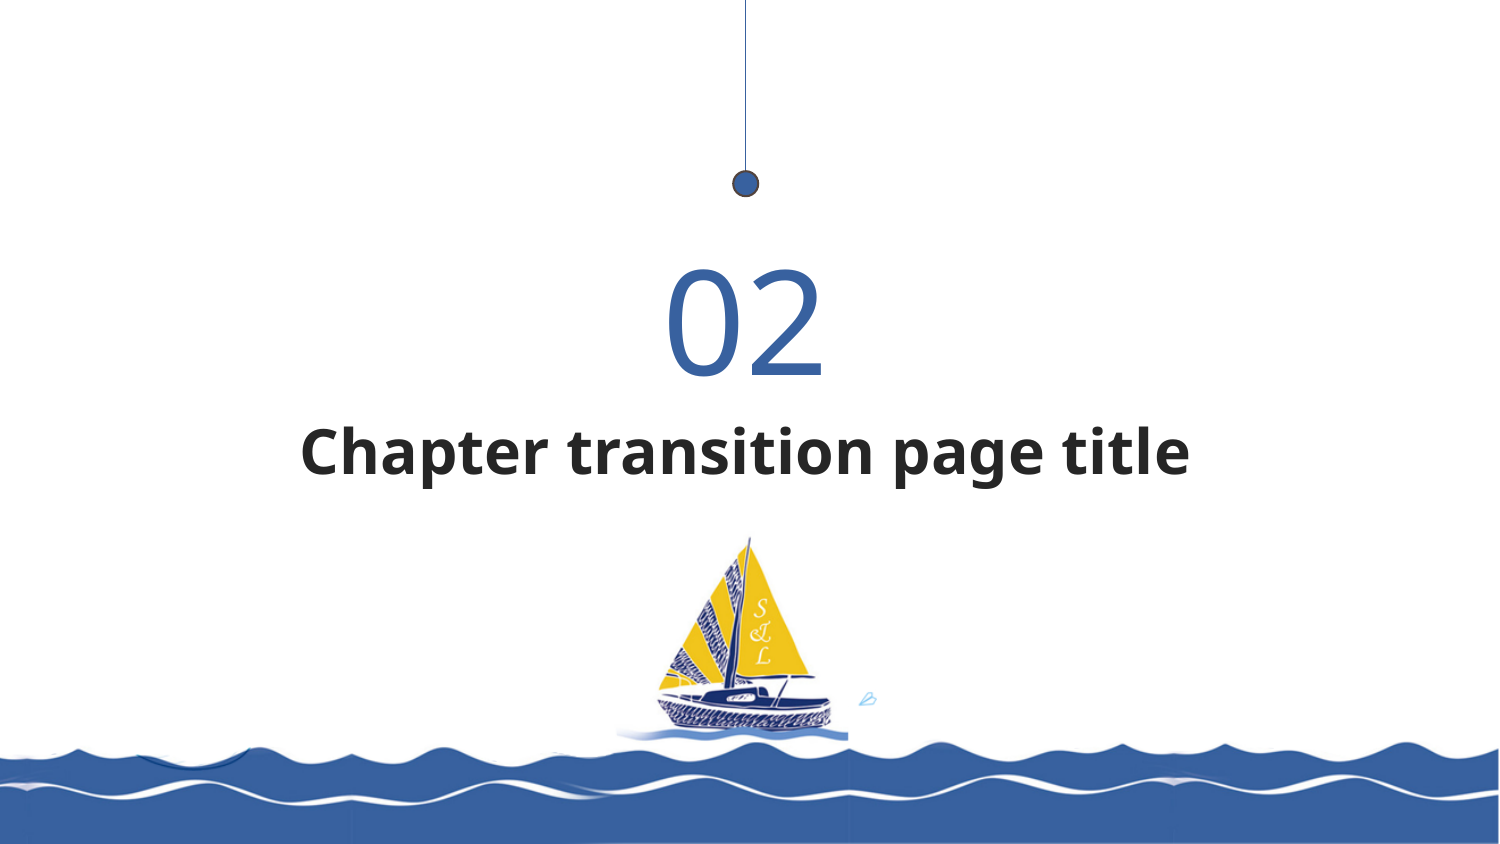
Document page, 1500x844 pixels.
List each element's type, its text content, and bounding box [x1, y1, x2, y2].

text_box 02 [647, 221, 844, 412]
picture [0, 473, 1500, 844]
text_box Chapter transition page title [285, 404, 1207, 495]
text_box [732, 170, 760, 198]
